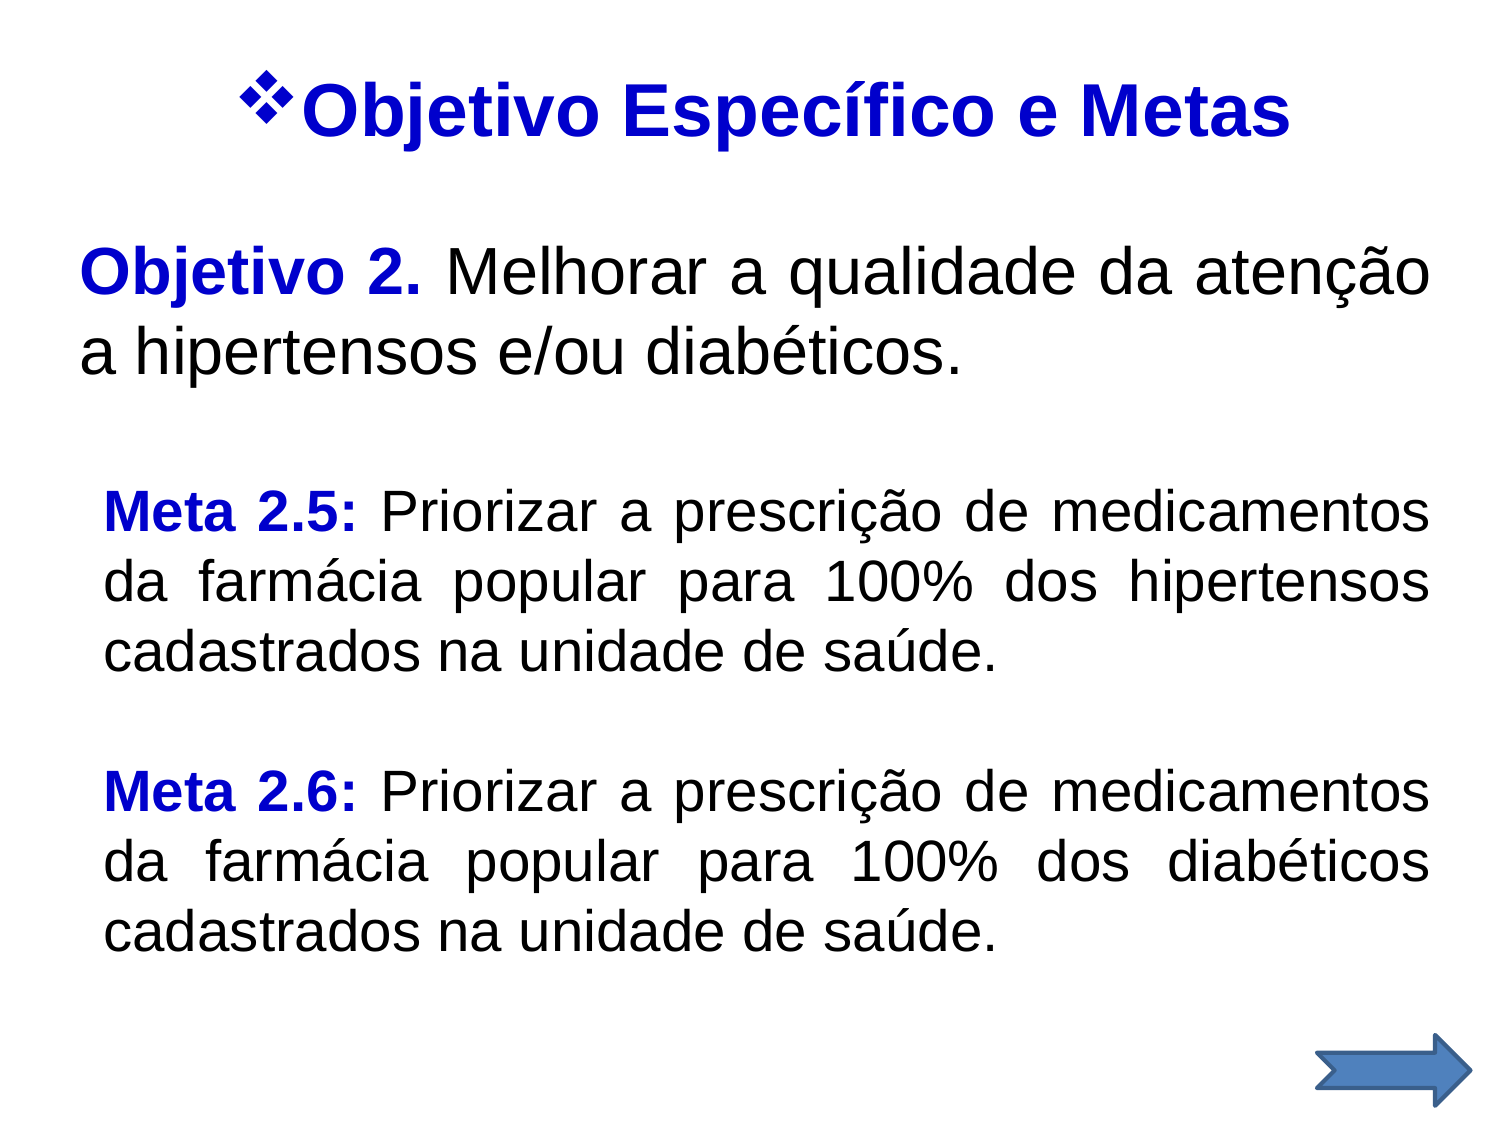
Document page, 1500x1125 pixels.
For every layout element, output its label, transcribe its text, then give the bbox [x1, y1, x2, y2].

text_box Objetivo Específico e Metas [218, 54, 1329, 160]
text_box [1314, 1033, 1473, 1108]
text_box Objetivo 2. Melhorar a qualidade da atenção a hipertensos e/ou diabéticos. [64, 220, 1447, 395]
text_box Meta 2.5: Priorizar a prescrição de medicamentos da farmácia popular para 100% dos hipertensos cadastrados na unidade de saúde. Meta 2.6: Priorizar a prescrição de medicamentos da farmácia popular para 100% dos diabéticos cadastrados na unidade de saúde. [88, 466, 1447, 1041]
